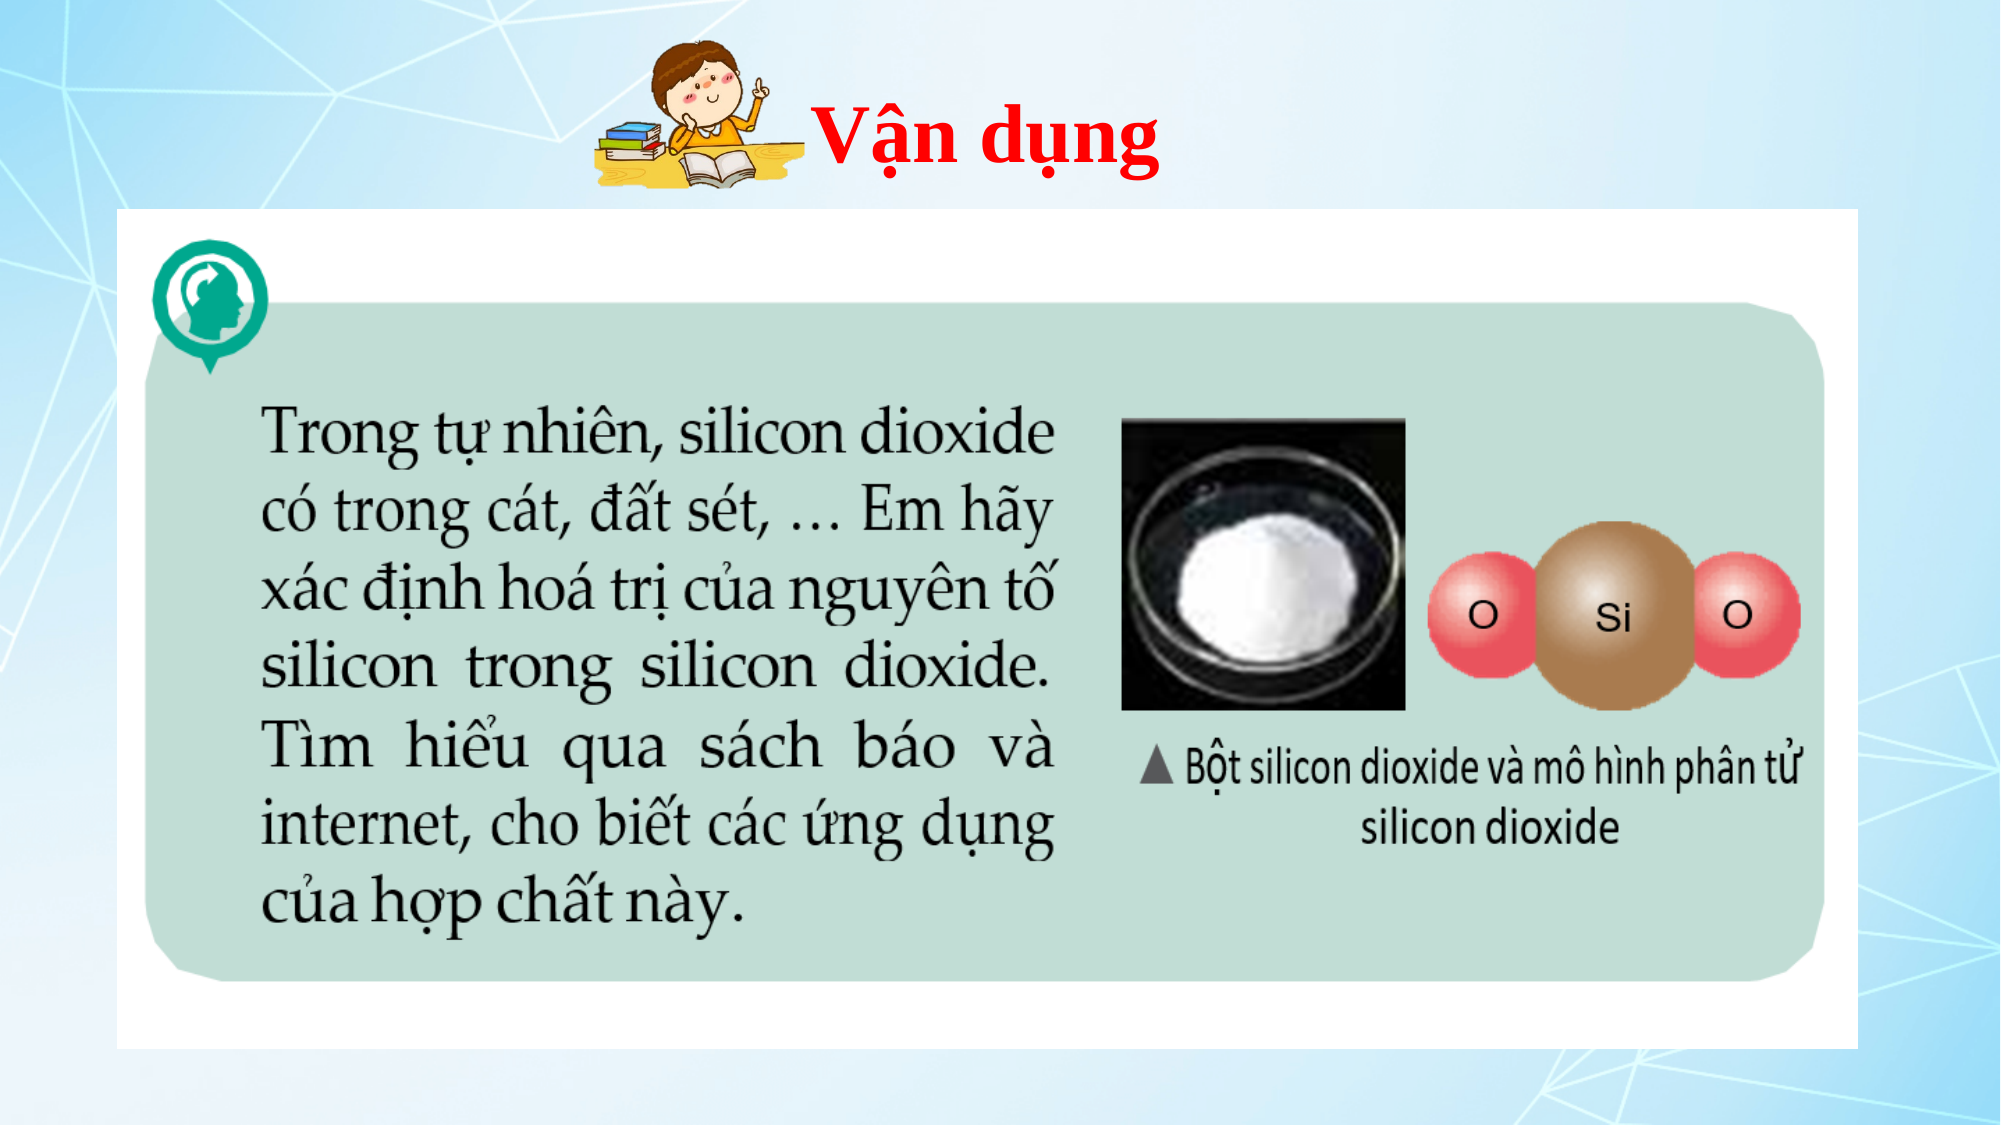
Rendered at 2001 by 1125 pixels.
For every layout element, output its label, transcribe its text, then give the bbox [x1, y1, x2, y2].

text_box Vận dụng [831, 57, 1175, 187]
picture [0, 0, 2001, 1125]
